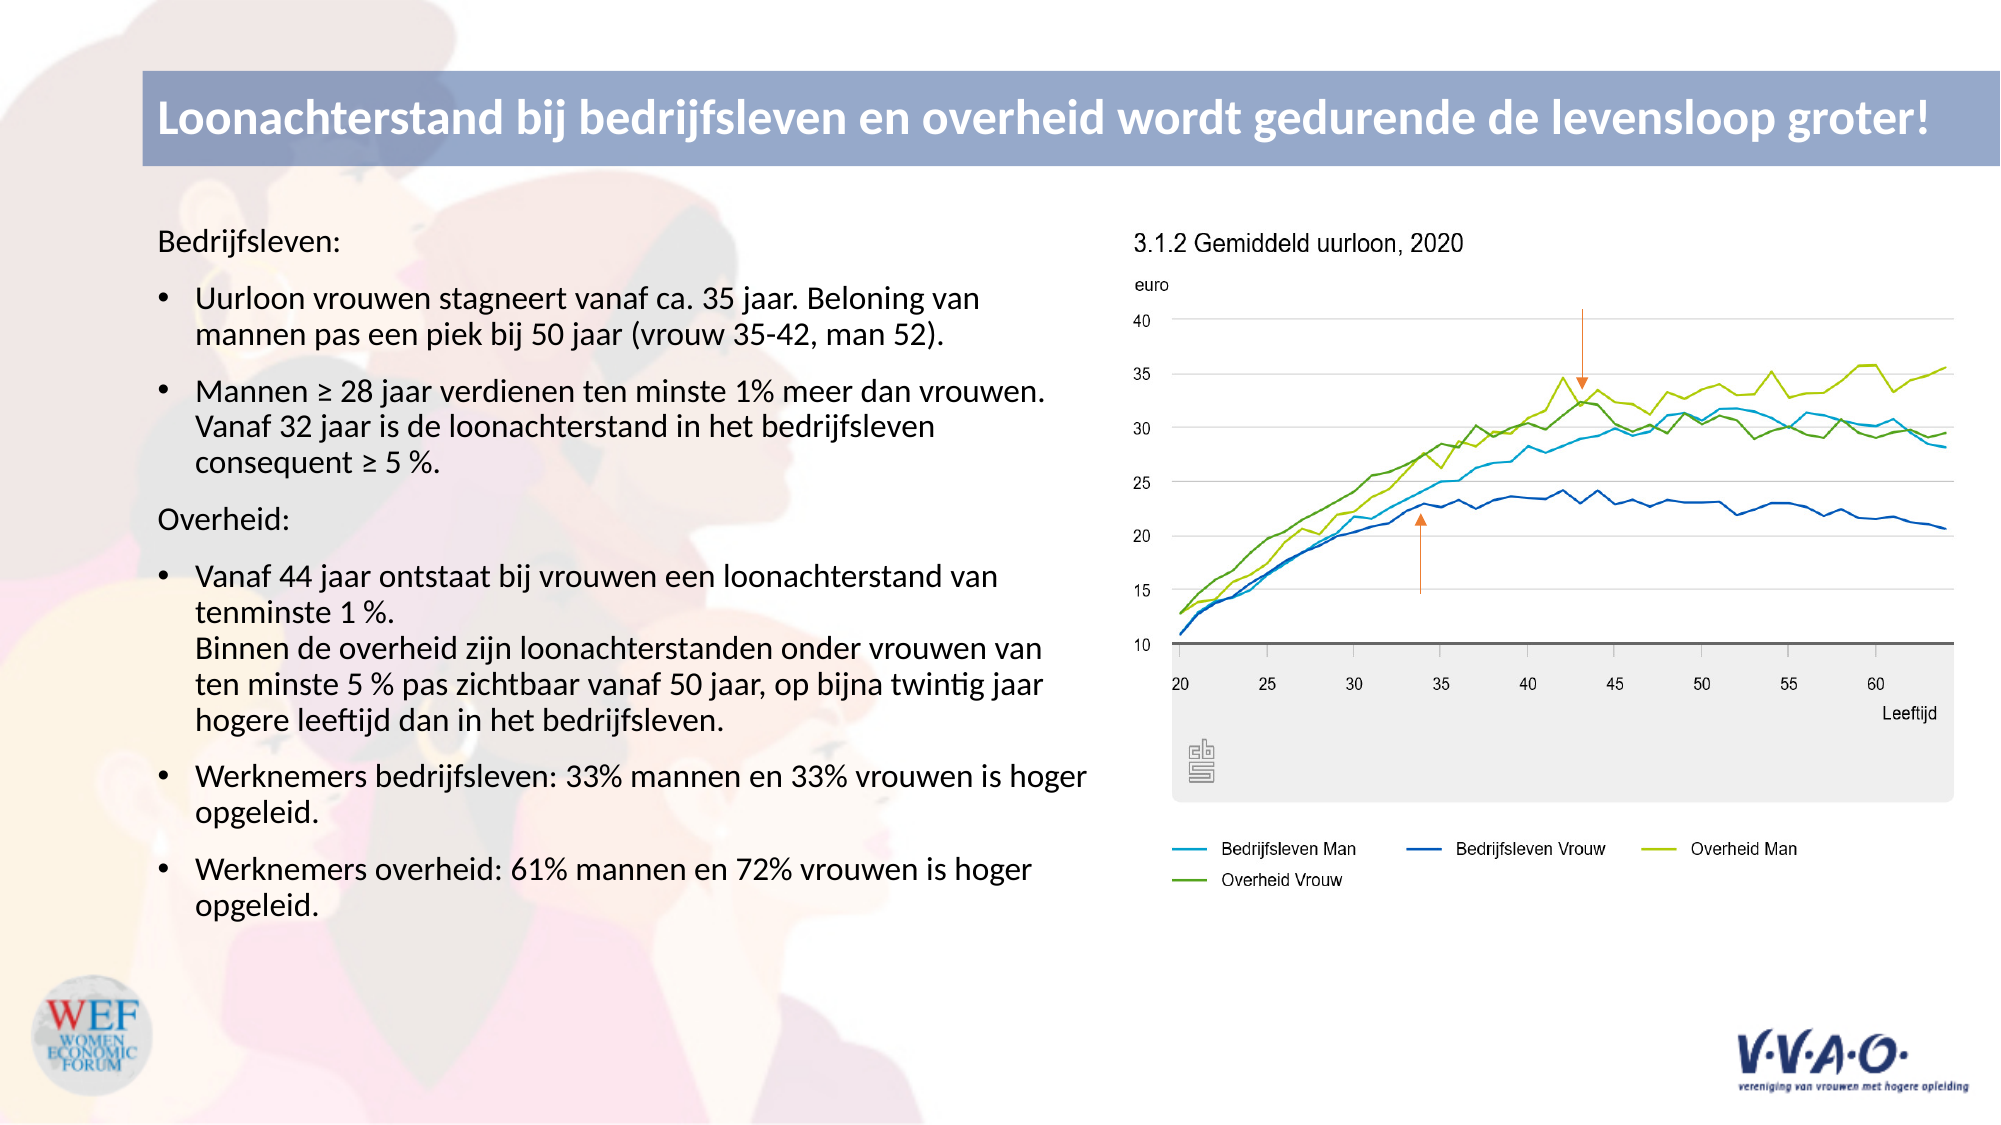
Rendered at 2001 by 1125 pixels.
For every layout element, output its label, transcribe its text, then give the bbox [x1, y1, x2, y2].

list Bedrijfsleven: Uurloon vrouwen stagneert vanaf ca. 35 jaar. Beloning van mannen pas een piek bij 50 jaar (vrouw 35-42, man 52). Mannen ≥ 28 jaar verdienen ten minste 1% meer dan vrouwen. Vanaf 32 jaar is de loonachterstand in het bedrijfsleven consequent ≥ 5 %. Overheid: Vanaf 44 jaar ontstaat bij vrouwen een loonachterstand van tenminste 1 %. Binnen de overheid zijn loonachterstanden onder vrouwen van ten minste 5 % pas zichtbaar vanaf 50 jaar, op bijna twintig jaar hogere leeftijd dan in het bedrijfsleven. Werknemers bedrijfsleven: 33% mannen en 33% vrouwen is hoger opgeleid. Werknemers overheid: 61% mannen en 72% vrouwen is hoger opgeleid. [142, 216, 1105, 931]
text_box Loonachterstand bij bedrijfsleven en overheid wordt gedurende de levensloop groter! [142, 70, 2000, 167]
picture [0, 0, 2001, 1125]
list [1119, 216, 1968, 917]
